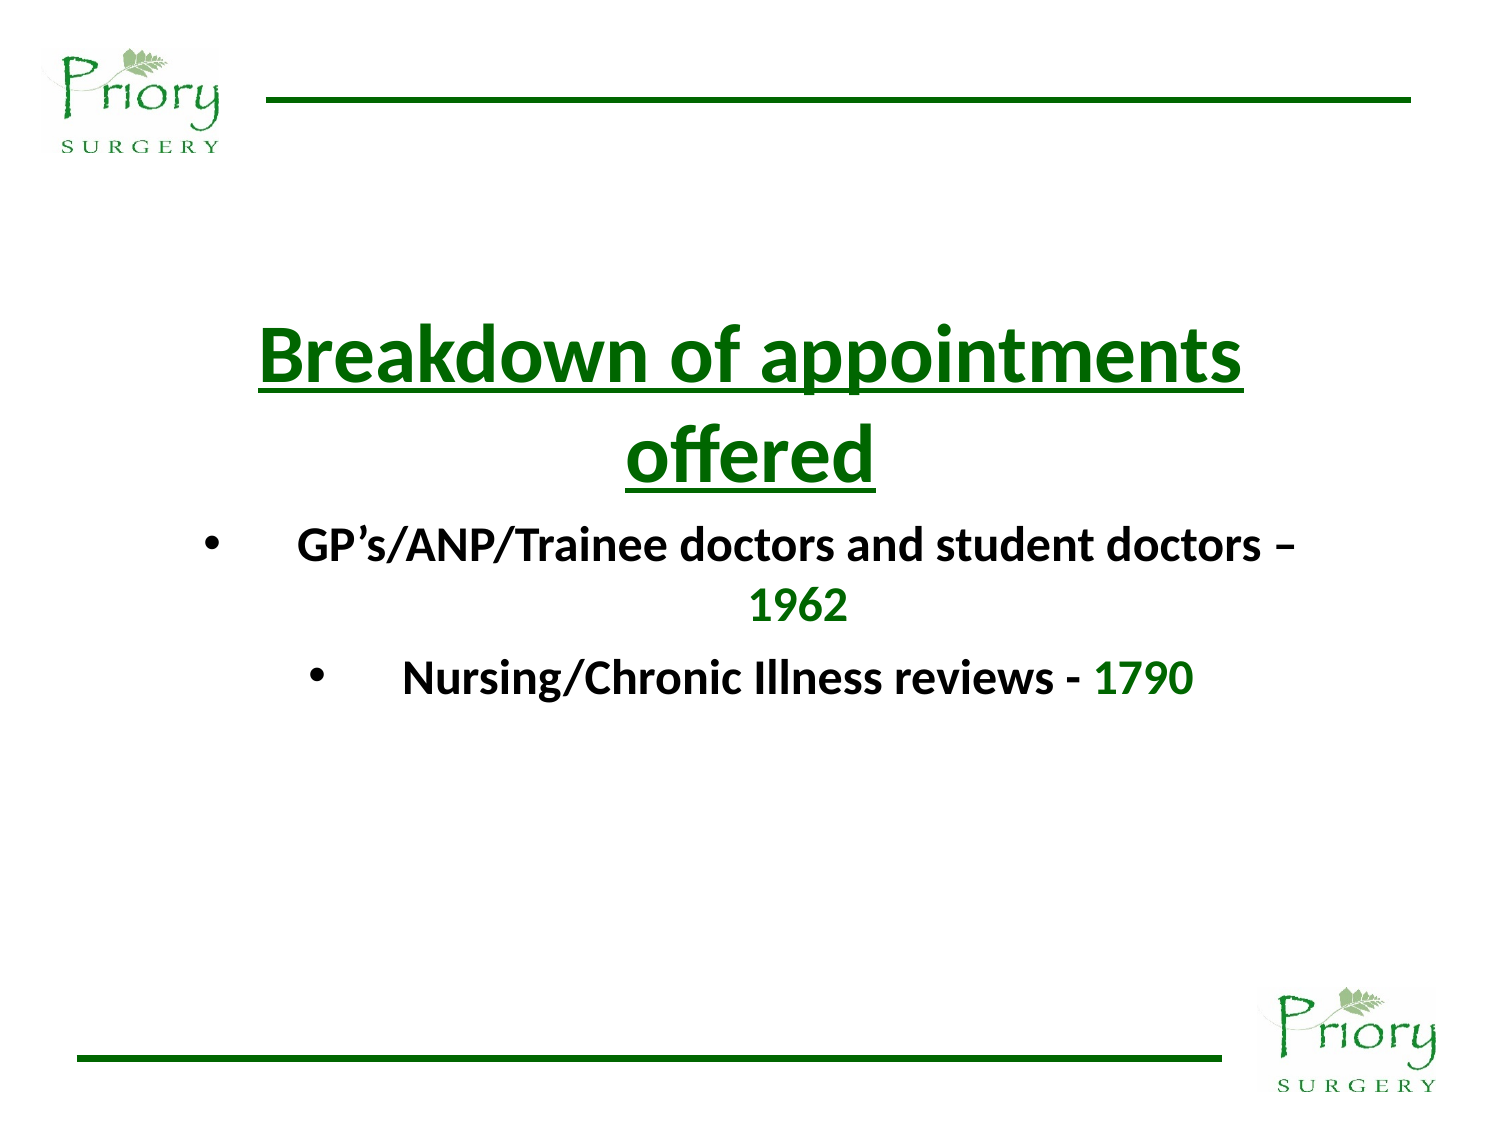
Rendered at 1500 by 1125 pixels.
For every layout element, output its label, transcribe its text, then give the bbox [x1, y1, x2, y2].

subtitle Breakdown of appointments offered GP’s/ANP/Trainee doctors and student doctors – 1962 Nursing/Chronic Illness reviews - 1790 [155, 179, 1347, 700]
picture [1257, 987, 1436, 1093]
picture [40, 47, 219, 153]
